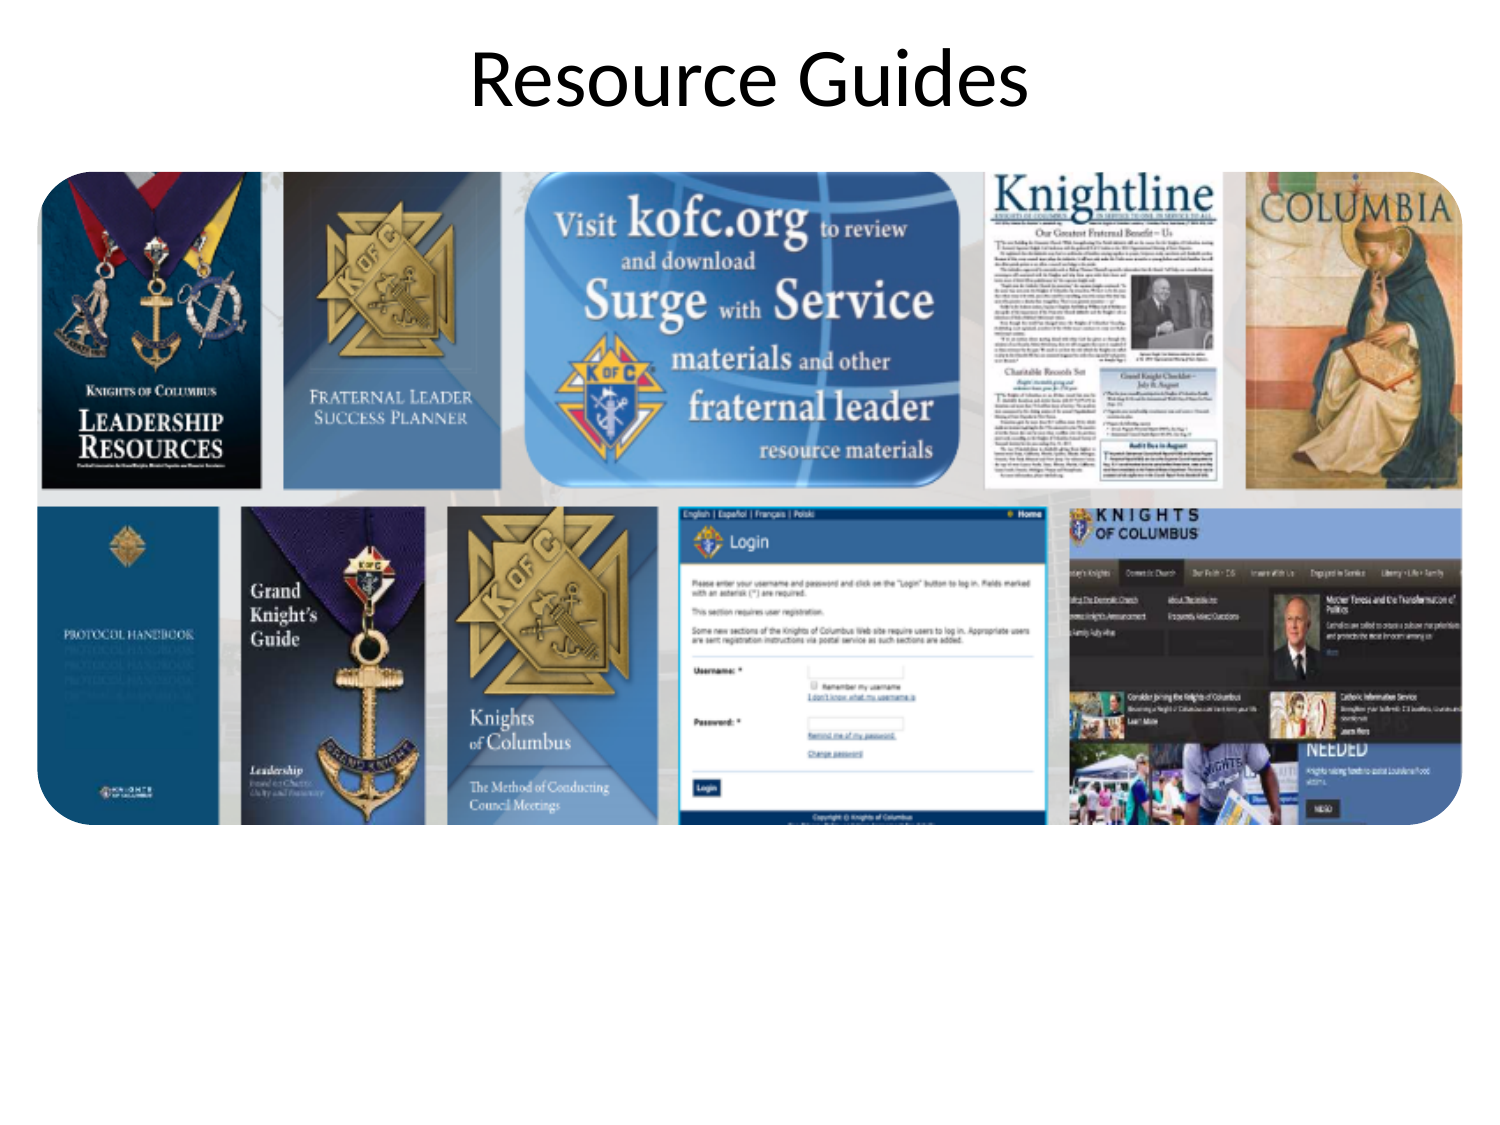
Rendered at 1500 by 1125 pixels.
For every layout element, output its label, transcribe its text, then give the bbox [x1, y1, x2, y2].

text_box Resource Guides [0, 16, 1500, 131]
picture [37, 171, 1463, 826]
